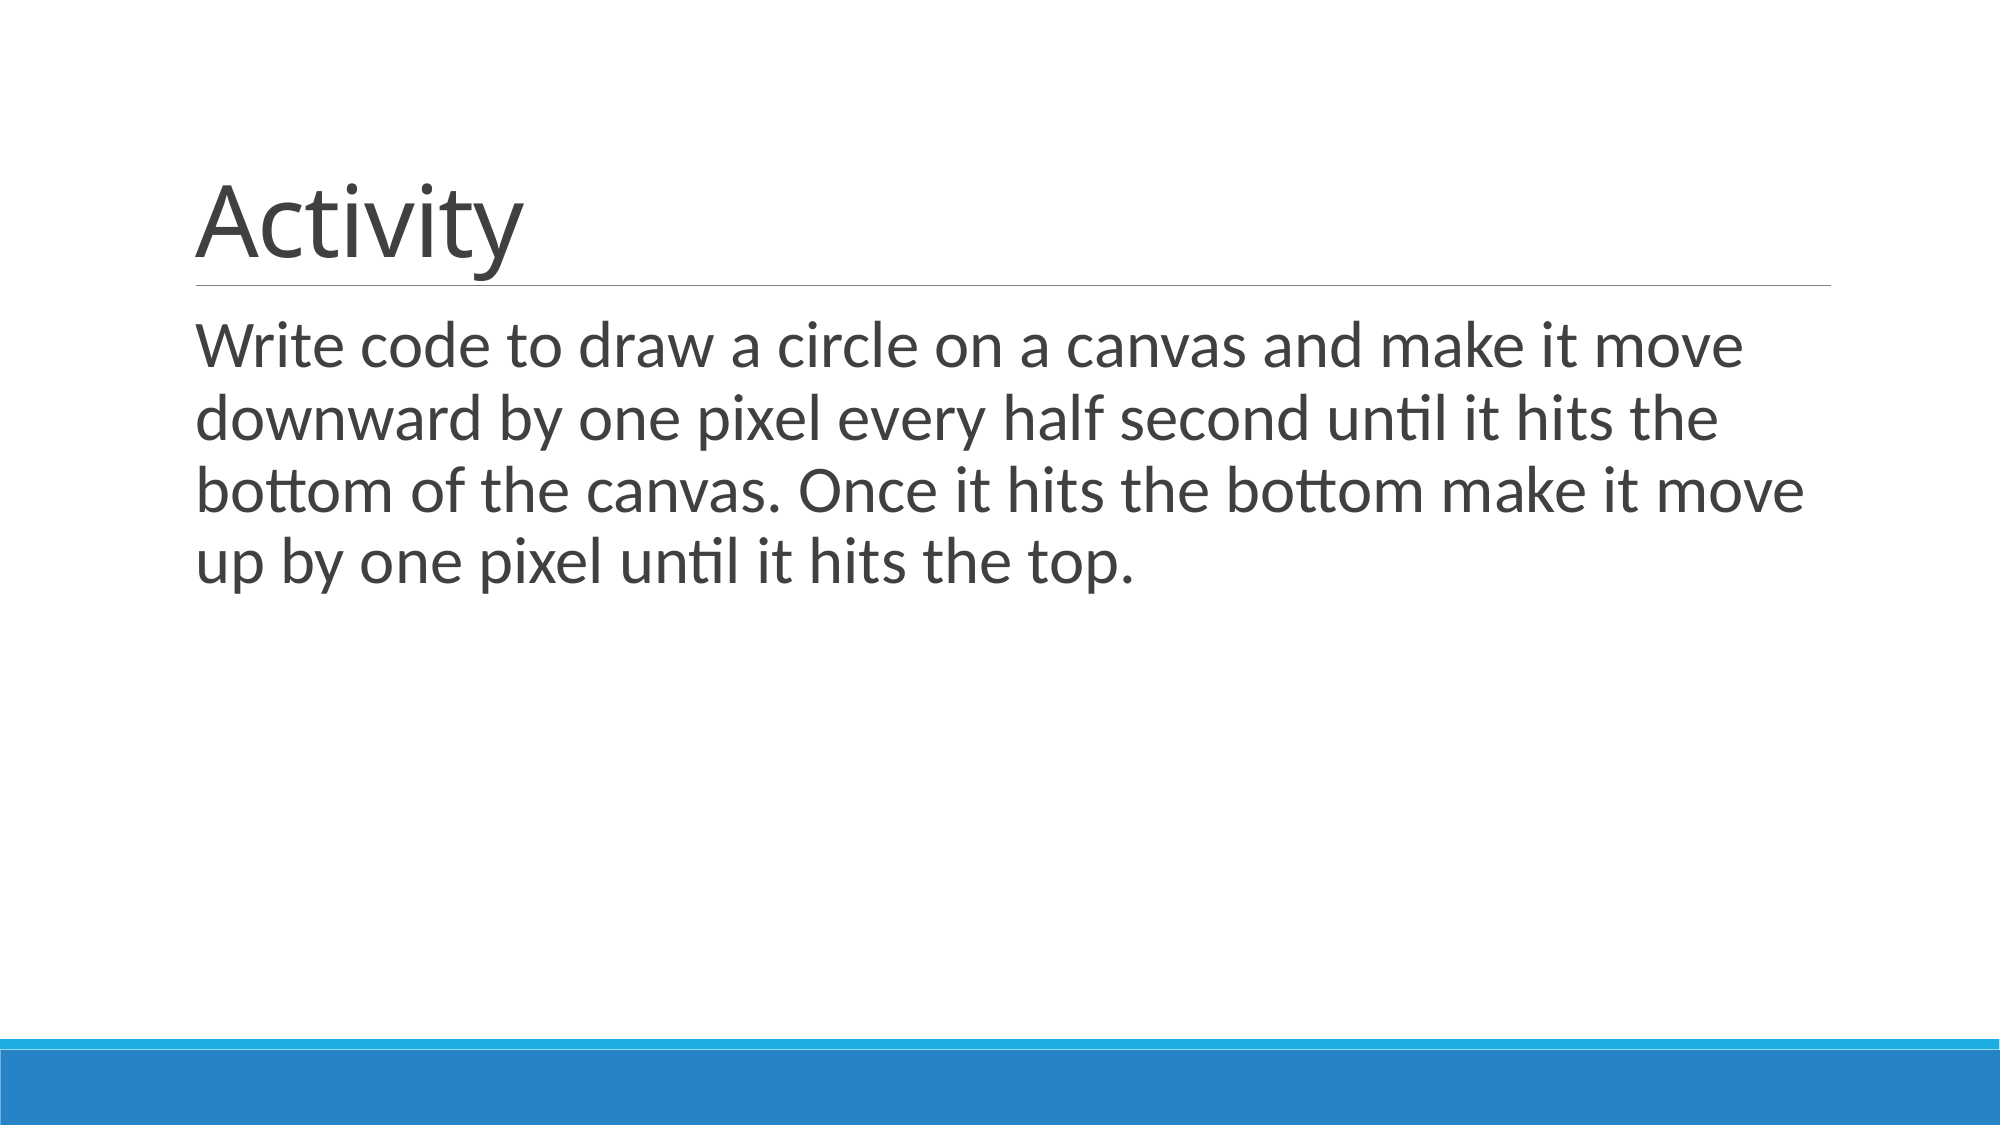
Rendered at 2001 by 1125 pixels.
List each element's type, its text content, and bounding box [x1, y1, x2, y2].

title Activity [180, 47, 1830, 285]
list Write code to draw a circle on a canvas and make it move downward by one pixel every half second until it hits the bottom of the canvas. Once it hits the bottom make it move up by one pixel until it hits the top. [180, 302, 1830, 963]
